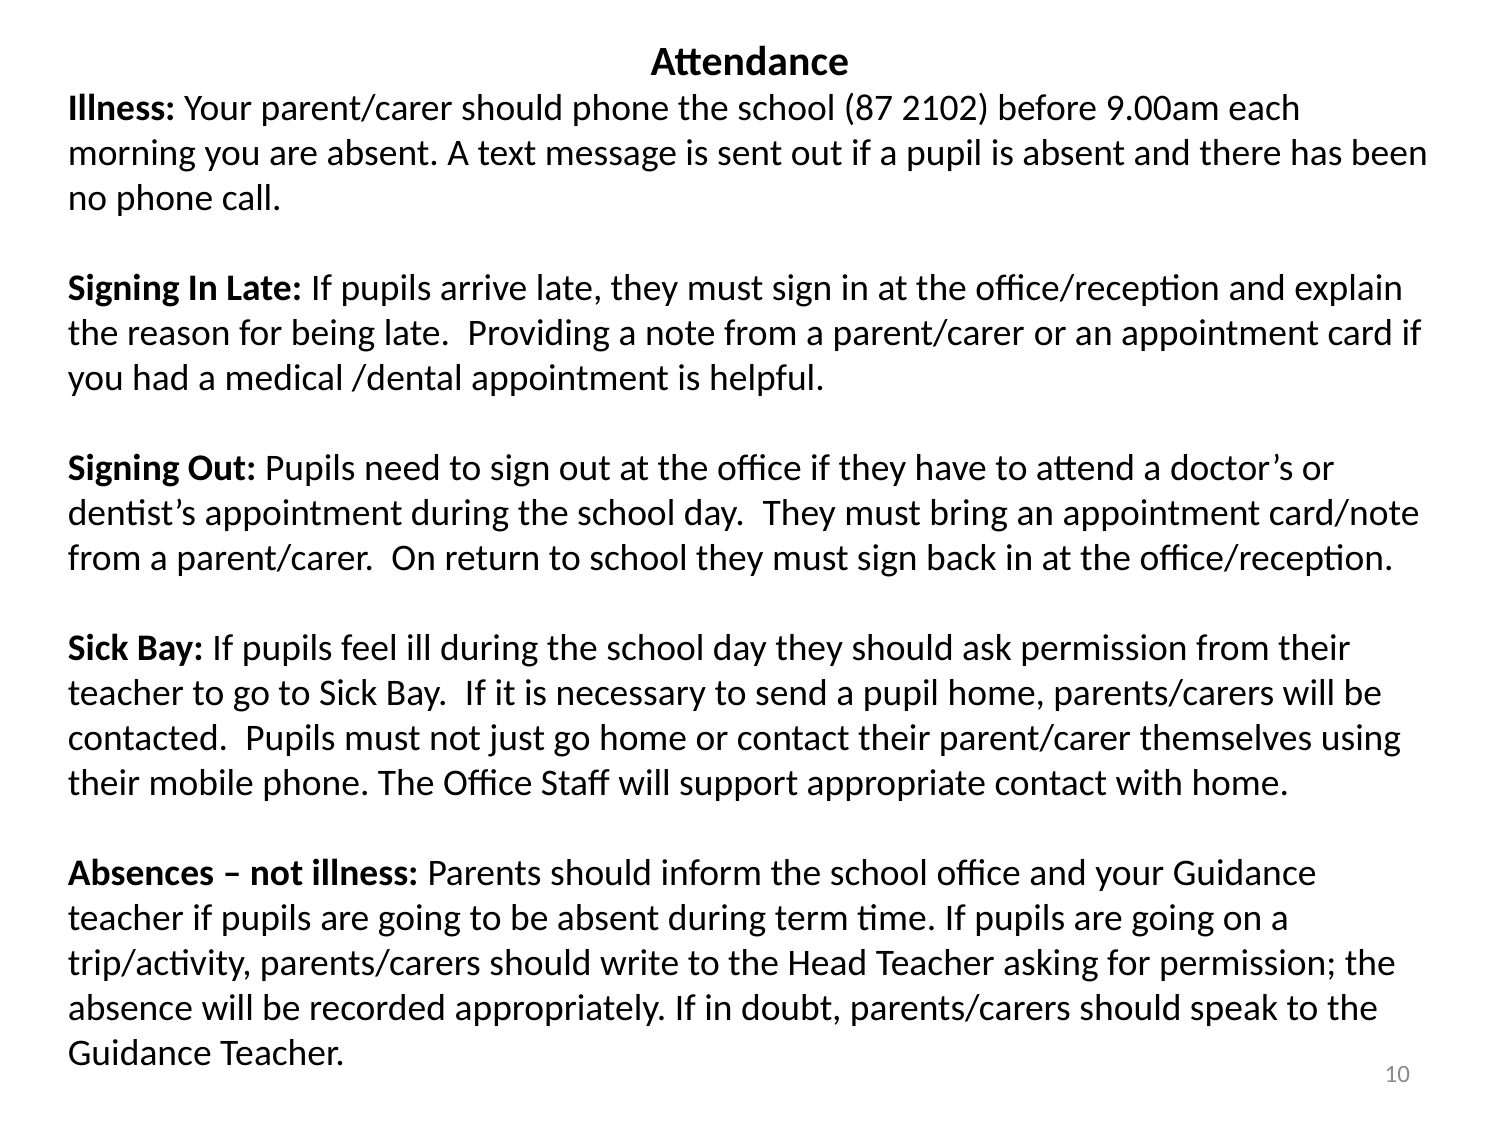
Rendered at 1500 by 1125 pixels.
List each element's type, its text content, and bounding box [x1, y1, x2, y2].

slide_number 9 [1074, 1042, 1425, 1103]
text_box Attendance Illness: Your parent/carer should phone the school (87 2102) before 9.00am each morning you are absent. A text message is sent out if a pupil is absent and there has been no phone call. Signing In Late: If pupils arrive late, they must sign in at the office/reception and explain the reason for being late. Providing a note from a parent/carer or an appointment card if you had a medical /dental appointment is helpful. Signing Out: Pupils need to sign out at the office if they have to attend a doctor’s or dentist’s appointment during the school day. They must bring an appointment card/note from a parent/carer. On return to school they must sign back in at the office/reception. Sick Bay: If pupils feel ill during the school day they should ask permission from their teacher to go to Sick Bay. If it is necessary to send a pupil home, parents/carers will be contacted. Pupils must not just go home or contact their parent/carer themselves using their mobile phone. The Office Staff will support appropriate contact with home. Absences – not illness: Parents should inform the school office and your Guidance teacher if pupils are going to be absent during term time. If pupils are going on a trip/activity, parents/carers should write to the Head Teacher asking for permission; the absence will be recorded appropriately. If in doubt, parents/carers should speak to the Guidance Teacher. [53, 25, 1447, 1081]
